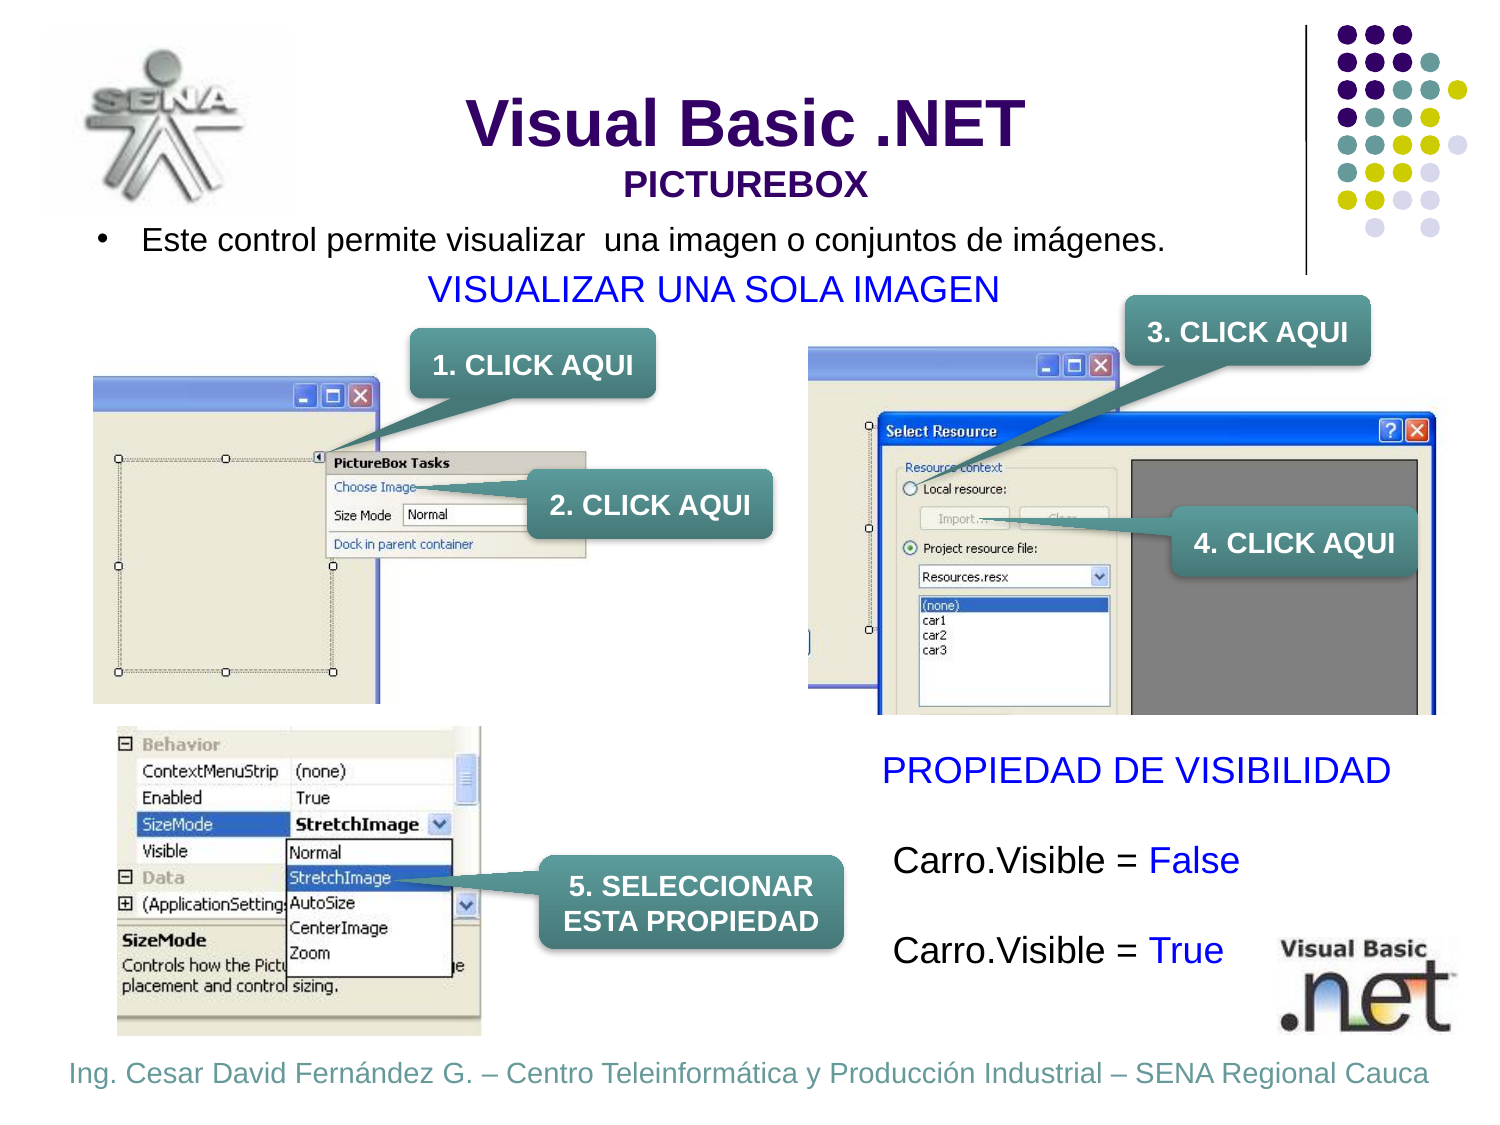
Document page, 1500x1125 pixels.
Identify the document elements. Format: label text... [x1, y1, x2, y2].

text_box 1. CLICK AQUI [410, 328, 657, 399]
text_box Este control permite visualizar una imagen o conjuntos de imágenes. [82, 210, 1395, 341]
picture [808, 341, 1451, 715]
picture [93, 363, 596, 704]
text_box 3. CLICK AQUI [1125, 295, 1372, 340]
picture [116, 726, 483, 1037]
text_box PROPIEDAD DE VISIBILIDAD Carro.Visible = False Carro.Visible = True [867, 738, 1430, 978]
title Visual Basic .NET PICTUREBOX [234, 0, 1258, 210]
picture [41, 30, 234, 217]
text_box VISUALIZAR UNA SOLA IMAGEN [413, 257, 1016, 318]
text_box 2. CLICK AQUI [599, 468, 774, 540]
picture [1277, 937, 1459, 1035]
text_box 5. SELECCIONAR ESTA PROPIEDAD [487, 855, 844, 950]
